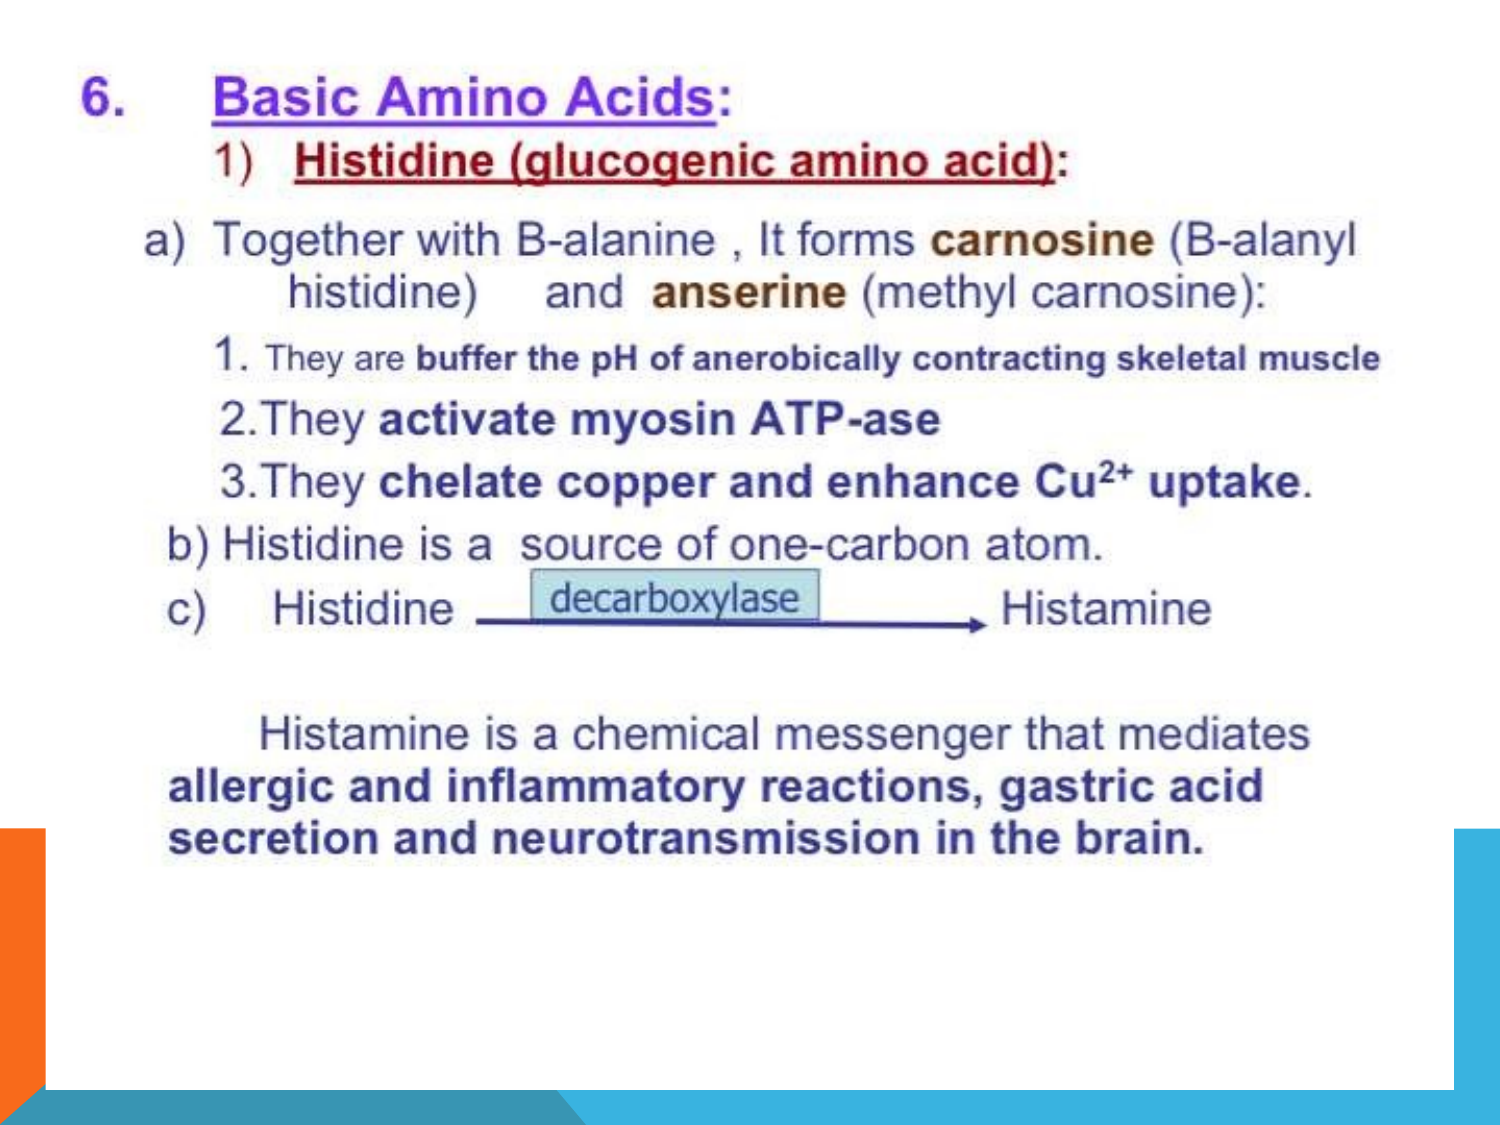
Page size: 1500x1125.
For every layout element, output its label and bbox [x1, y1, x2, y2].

text_box [0, 828, 1500, 1125]
text_box [45, 33, 1454, 1090]
